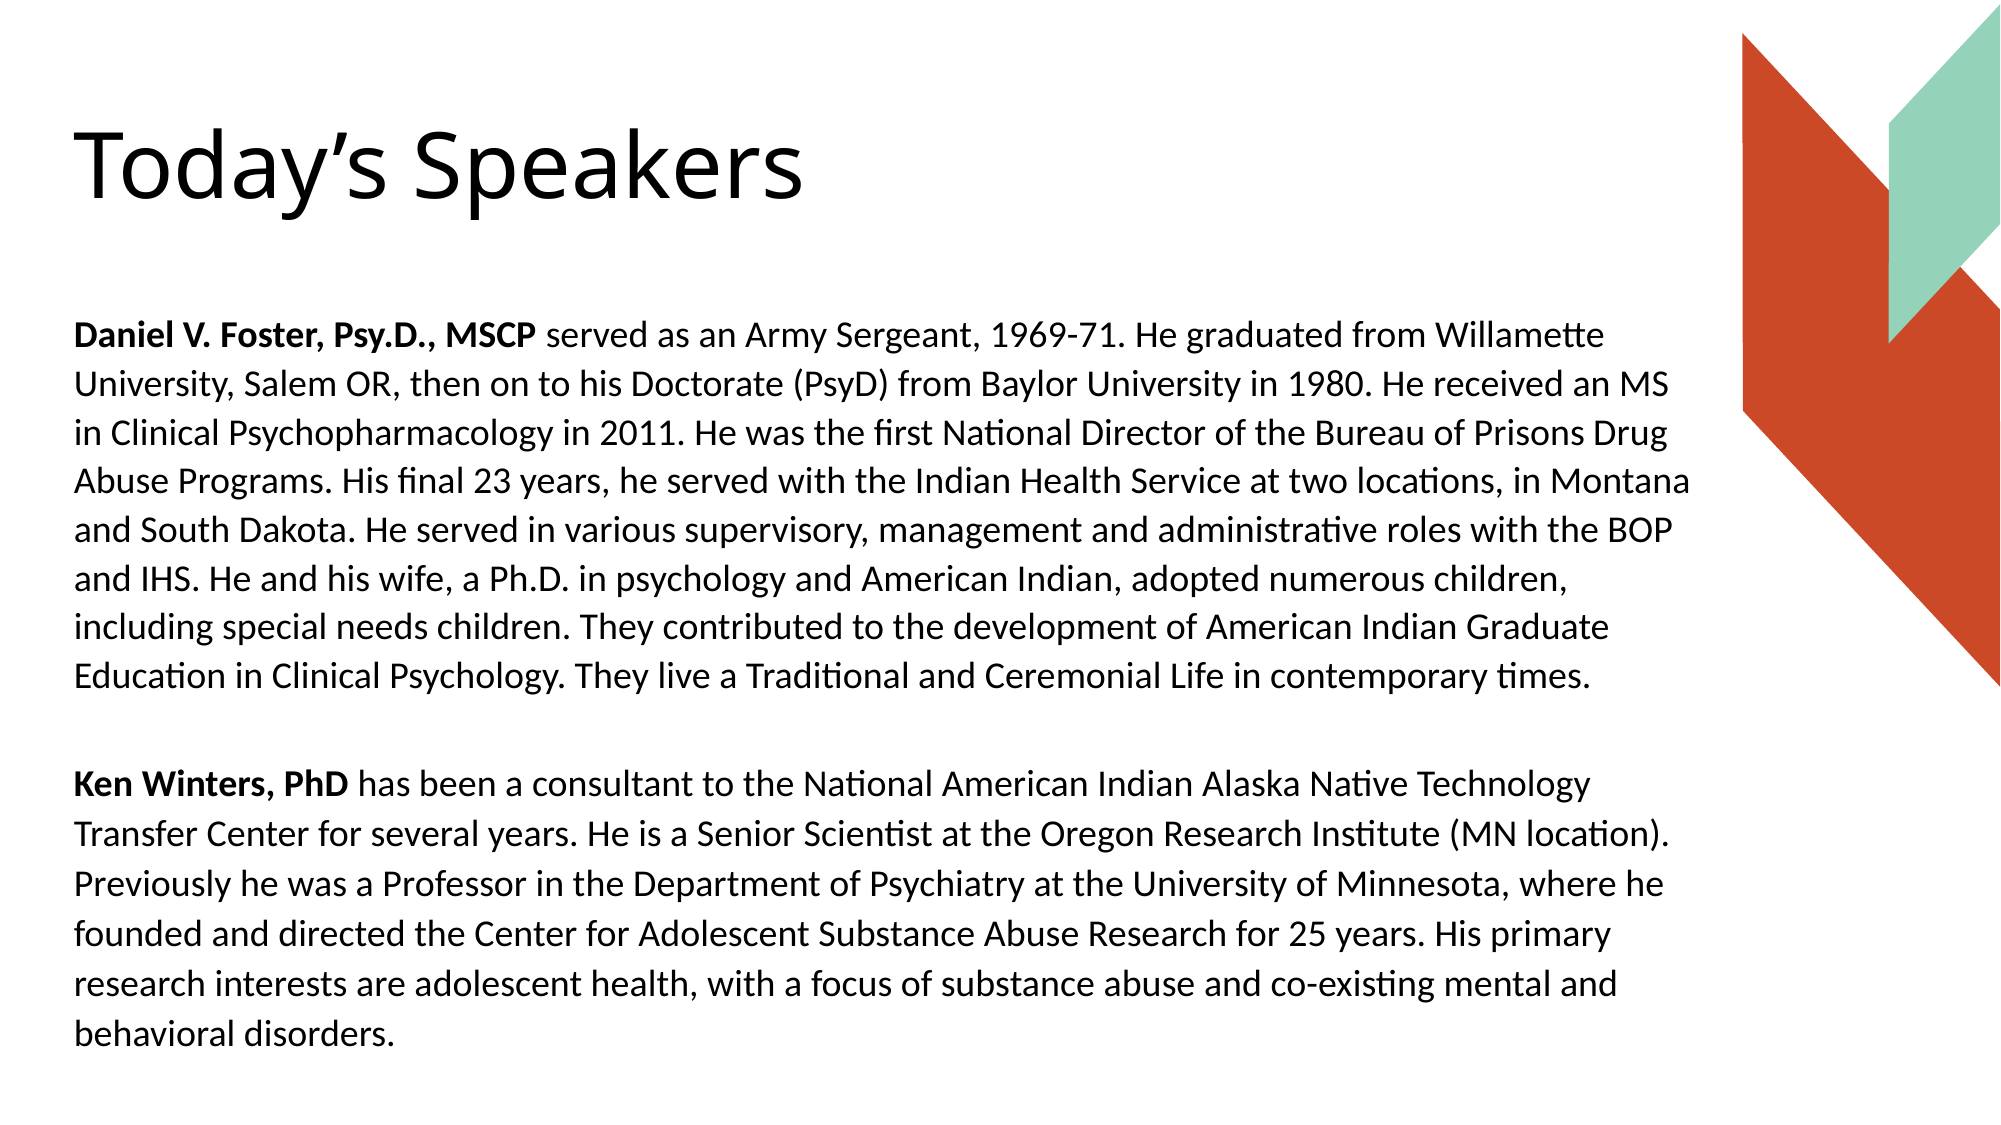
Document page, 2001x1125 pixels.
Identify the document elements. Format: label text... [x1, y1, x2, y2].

list Daniel V. Foster, Psy.D., MSCP served as an Army Sergeant, 1969-71. He graduated from Willamette University, Salem OR, then on to his Doctorate (PsyD) from Baylor University in 1980. He received an MS in Clinical Psychopharmacology in 2011. He was the first National Director of the Bureau of Prisons Drug Abuse Programs. His final 23 years, he served with the Indian Health Service at two locations, in Montana and South Dakota. He served in various supervisory, management and administrative roles with the BOP and IHS. He and his wife, a Ph.D. in psychology and American Indian, adopted numerous children, including special needs children. They contributed to the development of American Indian Graduate Education in Clinical Psychology. They live a Traditional and Ceremonial Life in contemporary times. Ken Winters, PhD has been a consultant to the National American Indian Alaska Native Technology Transfer Center for several years. He is a Senior Scientist at the Oregon Research Institute (MN location). Previously he was a Professor in the Department of Psychiatry at the University of Minnesota, where he founded and directed the Center for Adolescent Substance Abuse Research for 25 years. His primary research interests are adolescent health, with a focus of substance abuse and co-existing mental and behavioral disorders. [58, 299, 1713, 1081]
title Today’s Speakers [58, 59, 1727, 278]
